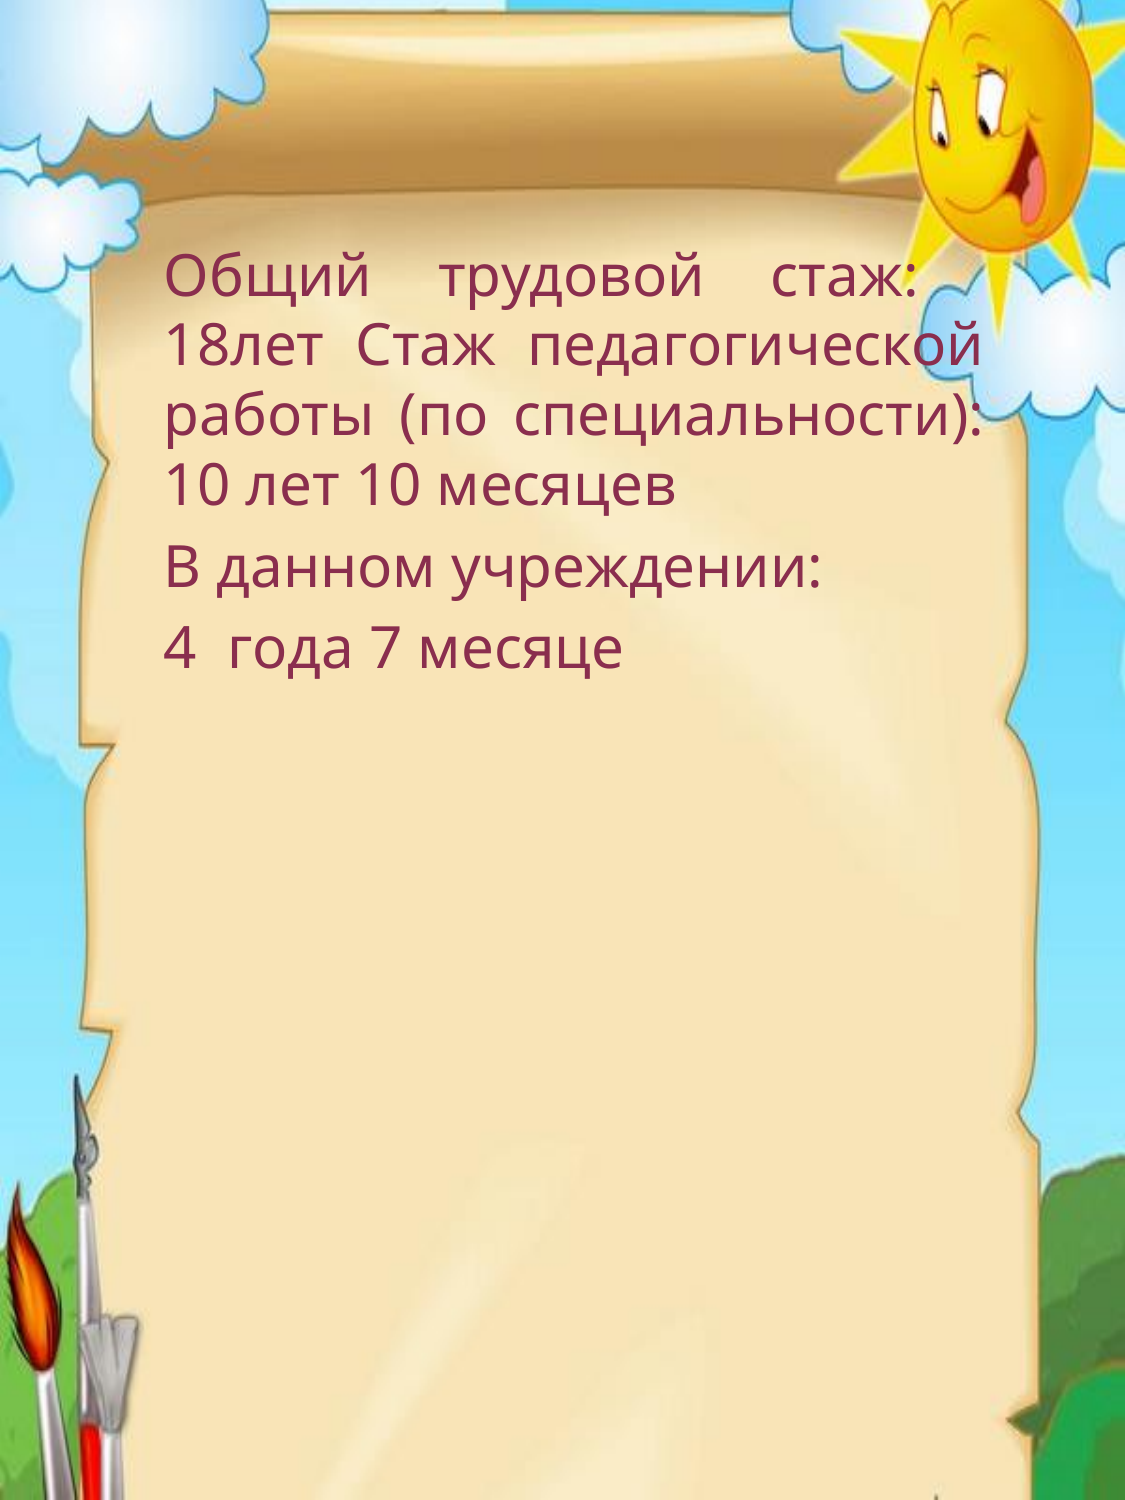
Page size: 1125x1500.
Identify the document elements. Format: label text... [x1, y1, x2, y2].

subtitle Общий трудовой стаж: 18лет Стаж педагогической работы (по специальности): 10 лет 10 месяцев В данном учреждении: 4 года 7 месяце [149, 230, 1000, 1270]
picture [0, 0, 1125, 1500]
